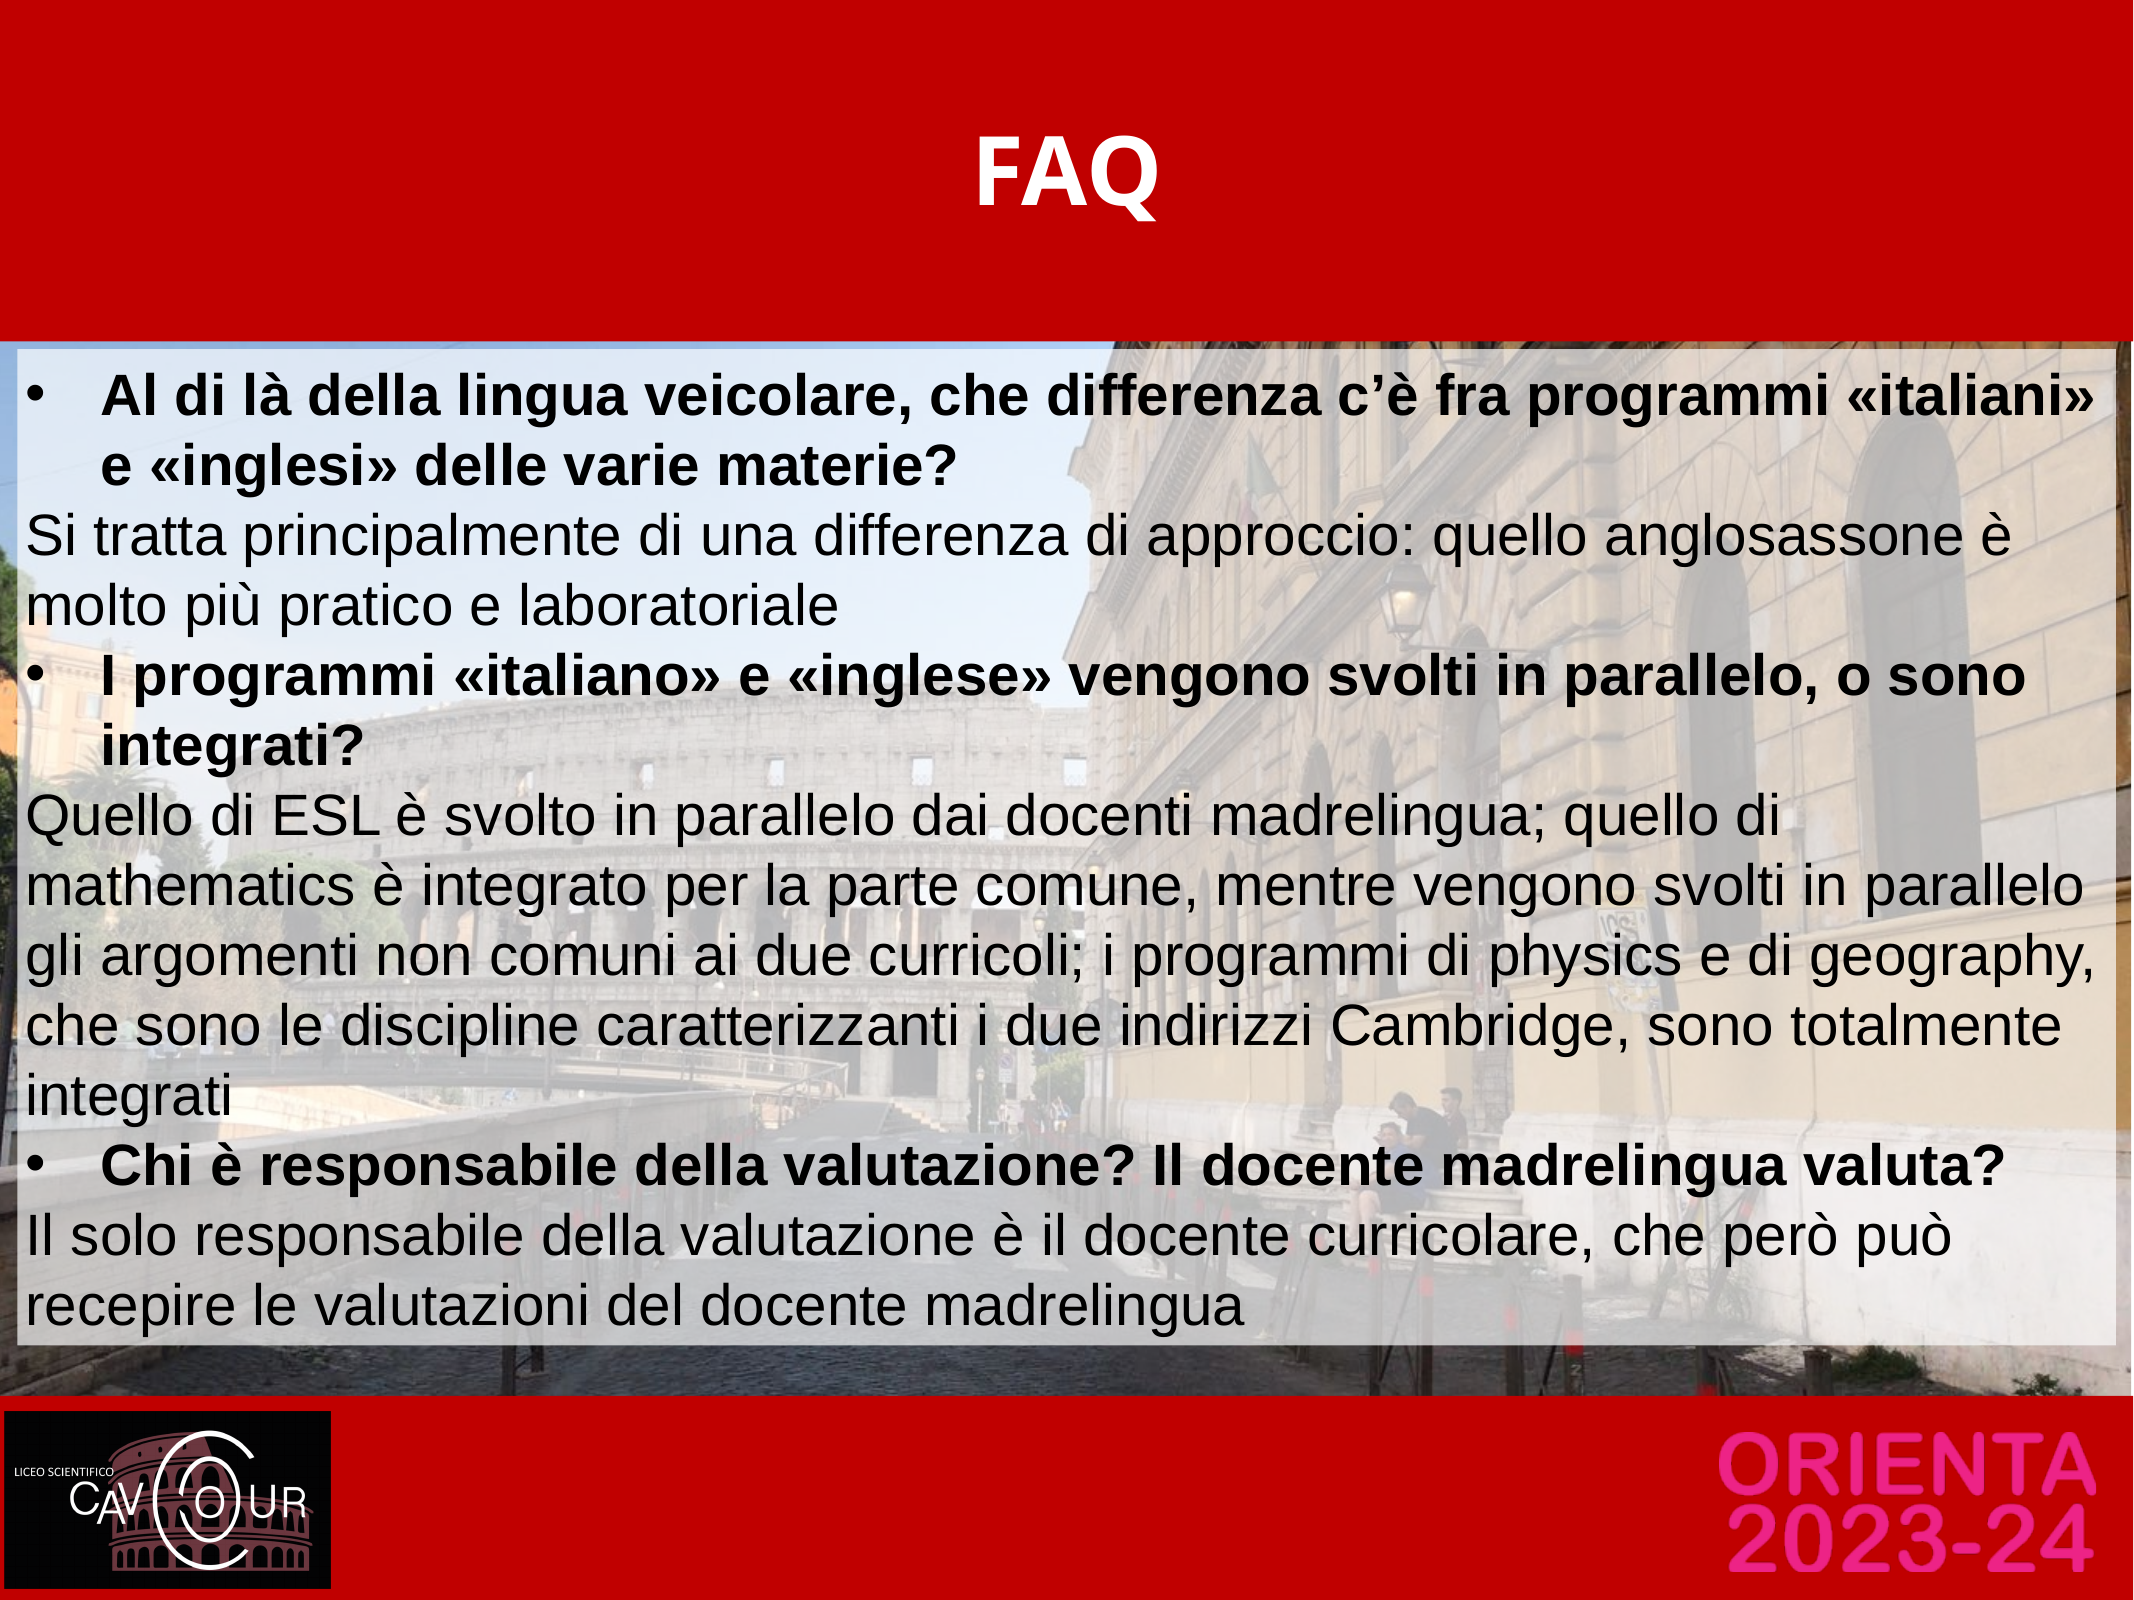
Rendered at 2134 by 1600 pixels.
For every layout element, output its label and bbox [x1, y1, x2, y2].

picture [0, 1, 2132, 1404]
text_box [0, 1395, 2134, 1600]
picture [1718, 1432, 2097, 1573]
text_box [0, 0, 2134, 342]
picture [4, 1411, 332, 1589]
